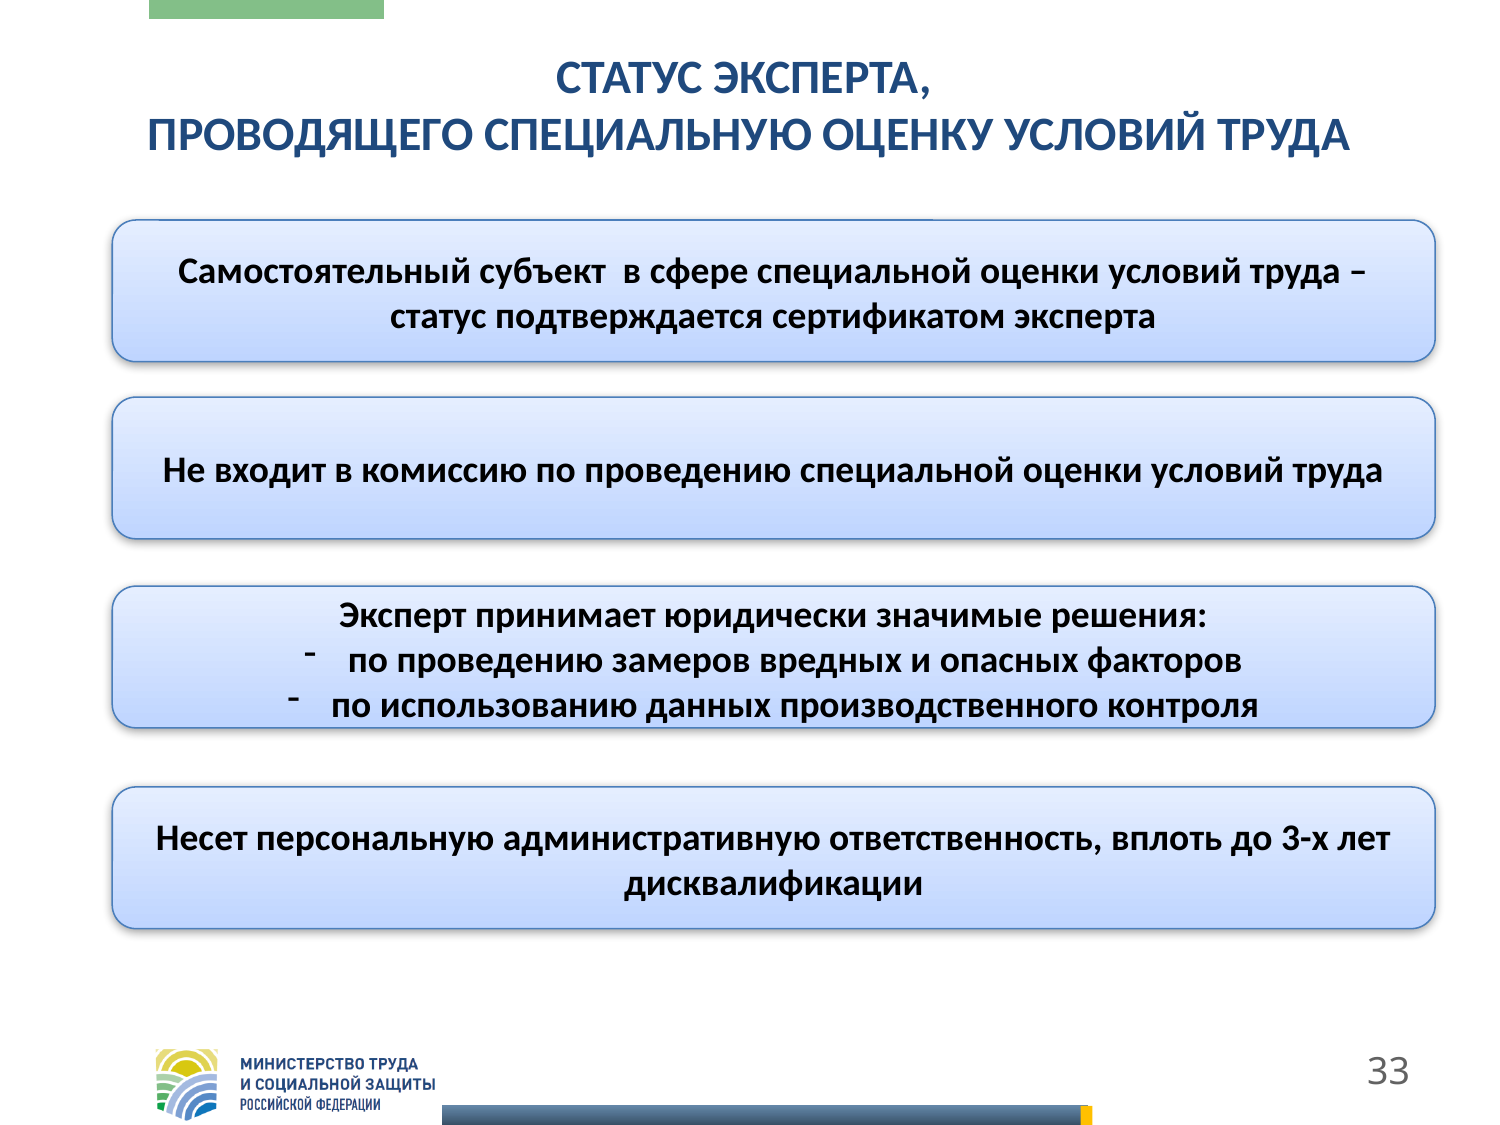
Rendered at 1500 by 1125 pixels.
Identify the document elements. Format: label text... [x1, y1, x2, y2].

title СТАТУС ЭКСПЕРТА, ПРОВОДЯЩЕГО СПЕЦИАЛЬНУЮ ОЦЕНКУ УСЛОВИЙ ТРУДА [41, 45, 1459, 161]
text_box Несет персональную административную ответственность, вплоть до 3-х лет дисквалификации [112, 786, 1436, 929]
picture [147, 1043, 444, 1125]
picture [149, 0, 385, 19]
text_box [1079, 1104, 1094, 1125]
text_box [448, 1105, 1079, 1125]
text_box Эксперт принимает юридически значимые решения: по проведению замеров вредных и опасных факторов по использованию данных производственного контроля [112, 586, 1436, 728]
slide_number 33 [1074, 1042, 1425, 1103]
text_box Не входит в комиссию по проведению специальной оценки условий труда [112, 397, 1436, 539]
text_box Самостоятельный субъект в сфере специальной оценки условий труда – статус подтверждается сертификатом эксперта [112, 219, 1436, 362]
